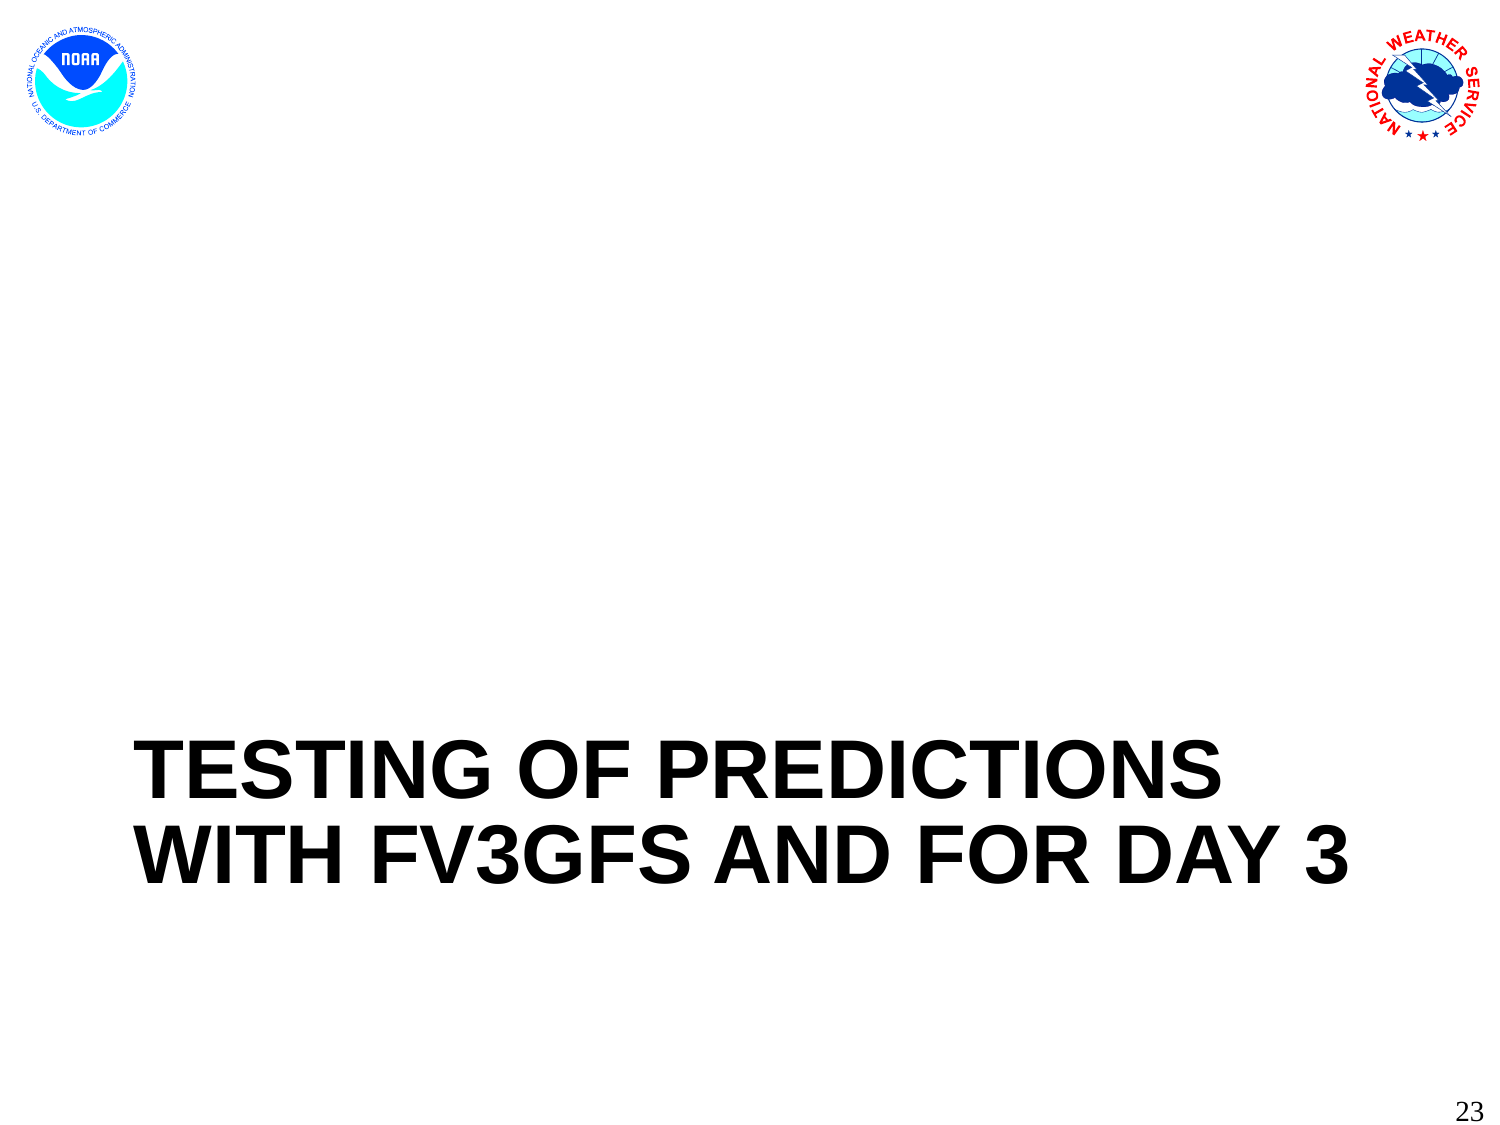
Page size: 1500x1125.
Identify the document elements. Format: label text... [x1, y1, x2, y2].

slide_number 23 [1424, 1084, 1500, 1125]
title Testing of predictions with FV3GFS and for day 3 [118, 722, 1394, 947]
